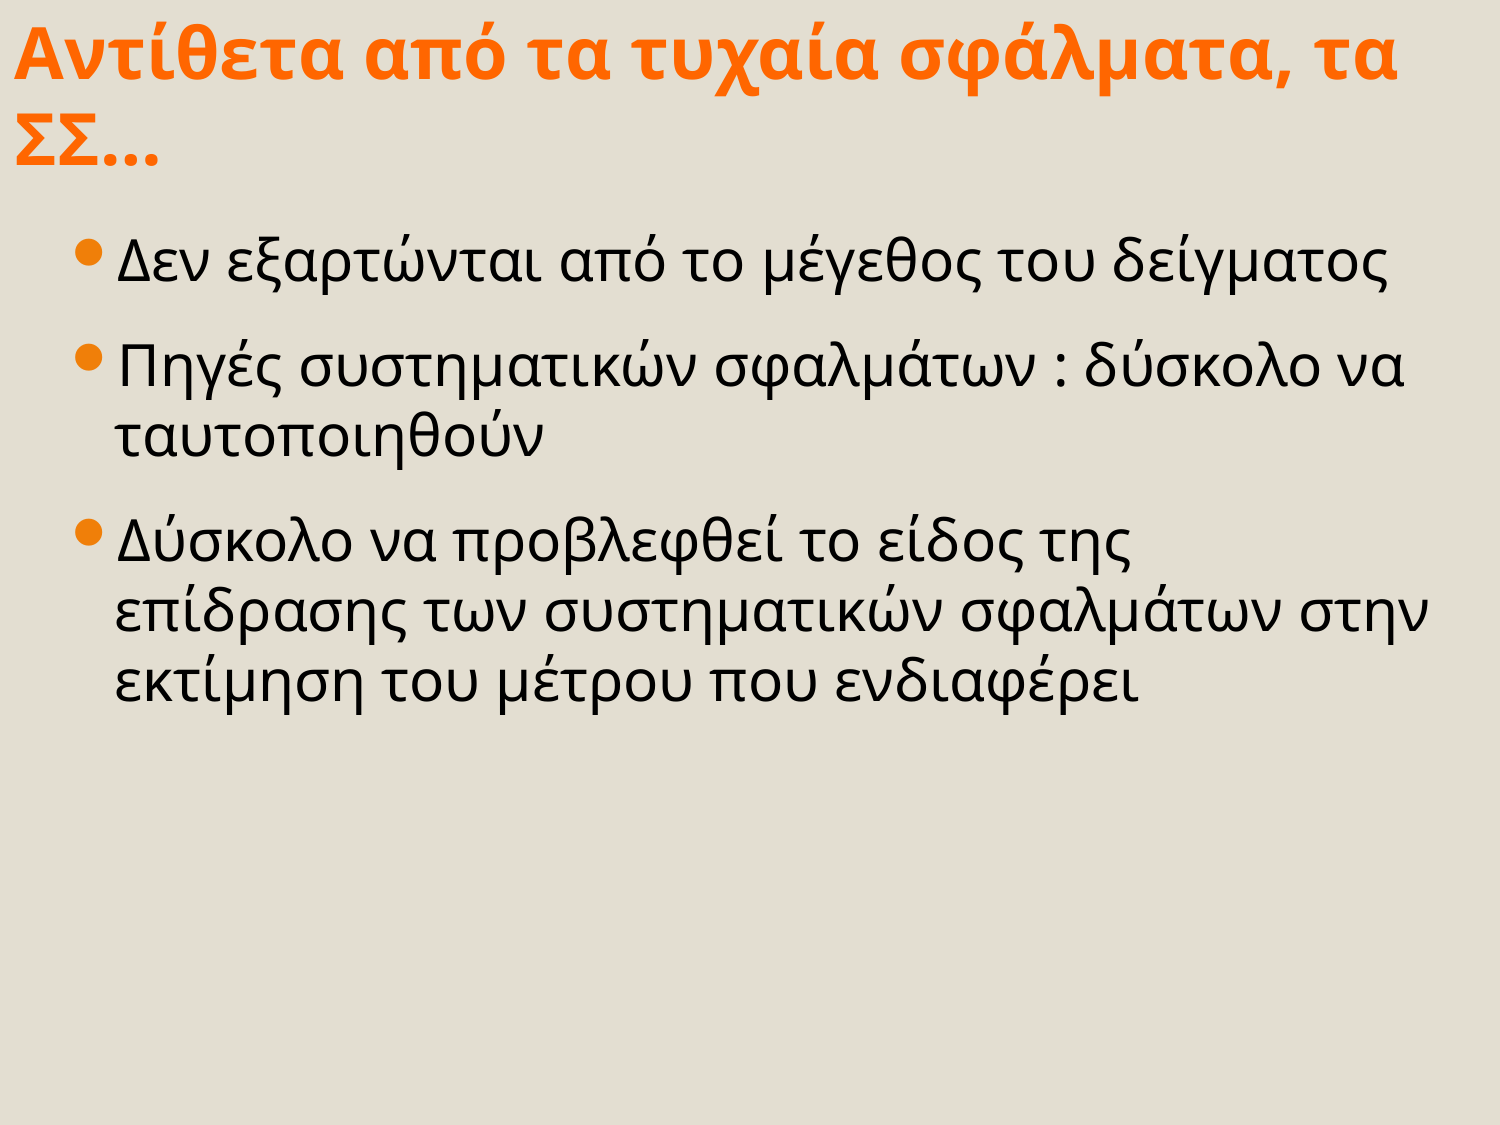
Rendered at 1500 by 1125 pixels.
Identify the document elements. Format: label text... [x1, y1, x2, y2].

title Αντίθετα από τα τυχαία σφάλματα, τα ΣΣ… [0, 0, 1450, 188]
list Δεν εξαρτώνται από το μέγεθος του δείγματος Πηγές συστηματικών σφαλμάτων : δύσκολο να ταυτοποιηθούν Δύσκολο να προβλεφθεί το είδος της επίδρασης των συστηματικών σφαλμάτων στην εκτίμηση του μέτρου που ενδιαφέρει [41, 208, 1447, 969]
